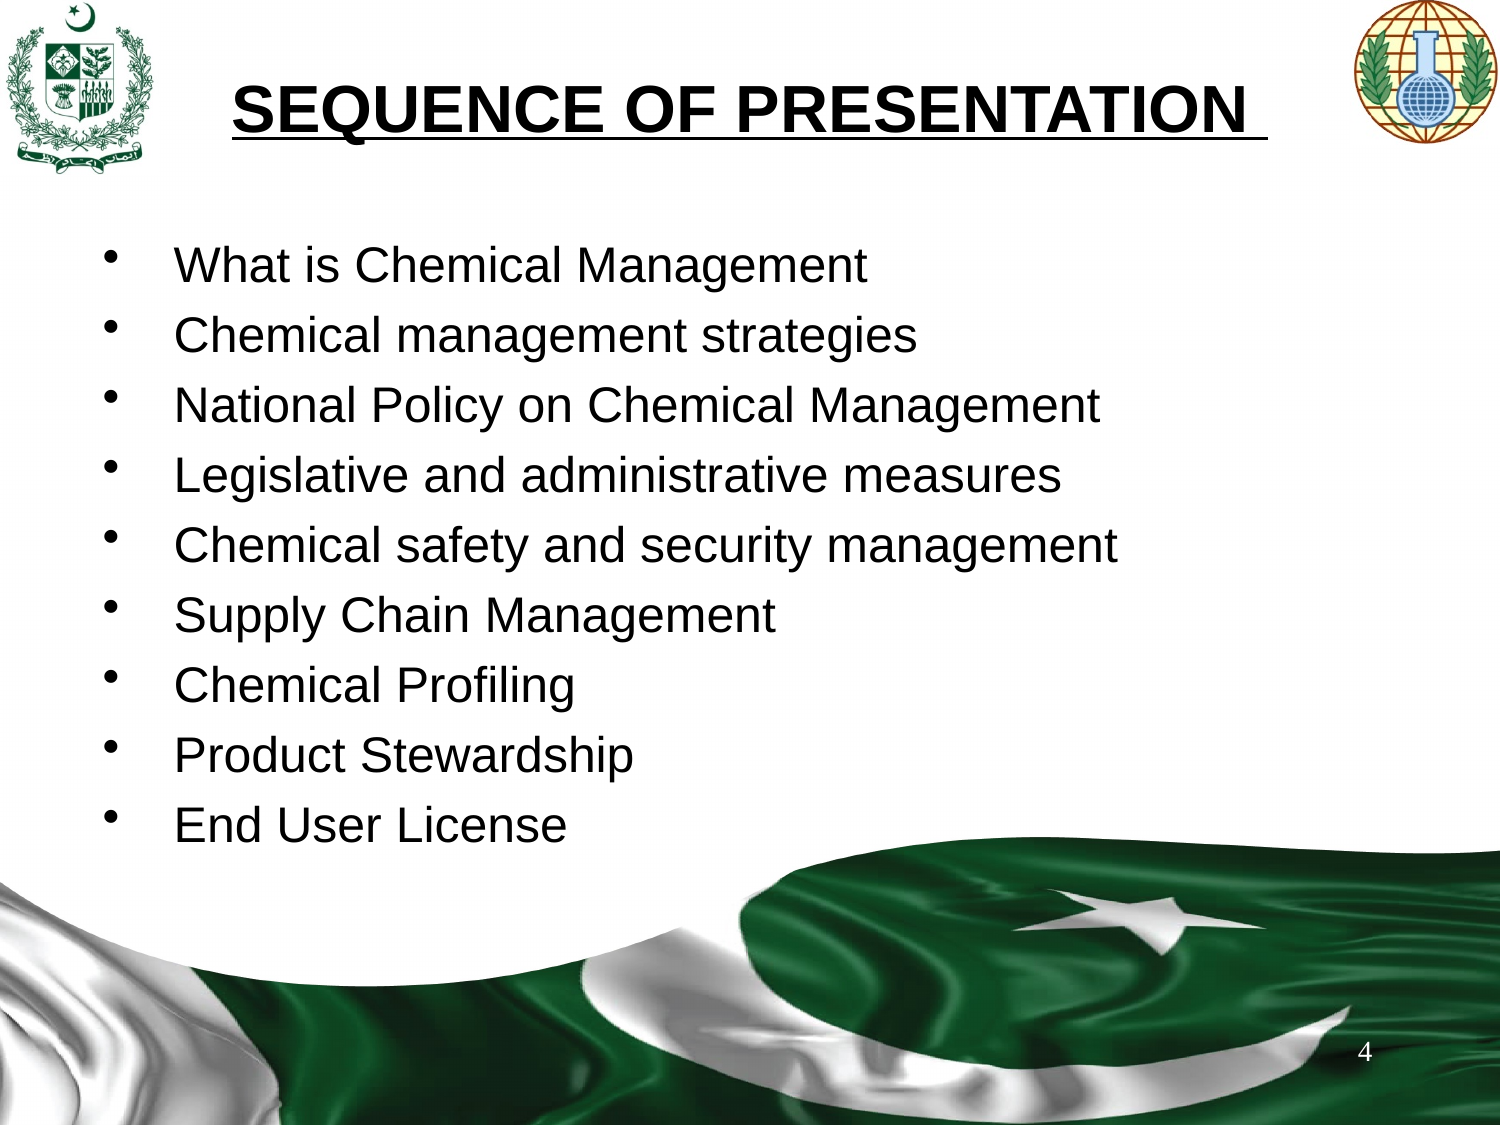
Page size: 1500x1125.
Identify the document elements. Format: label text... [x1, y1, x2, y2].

picture [0, 176, 1500, 1125]
text_box 4 [1074, 1024, 1388, 1100]
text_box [0, 0, 1500, 176]
list What is Chemical Management Chemical management strategies National Policy on Chemical Management Legislative and administrative measures Chemical safety and security management Supply Chain Management Chemical Profiling Product Stewardship End User License [87, 224, 1275, 988]
